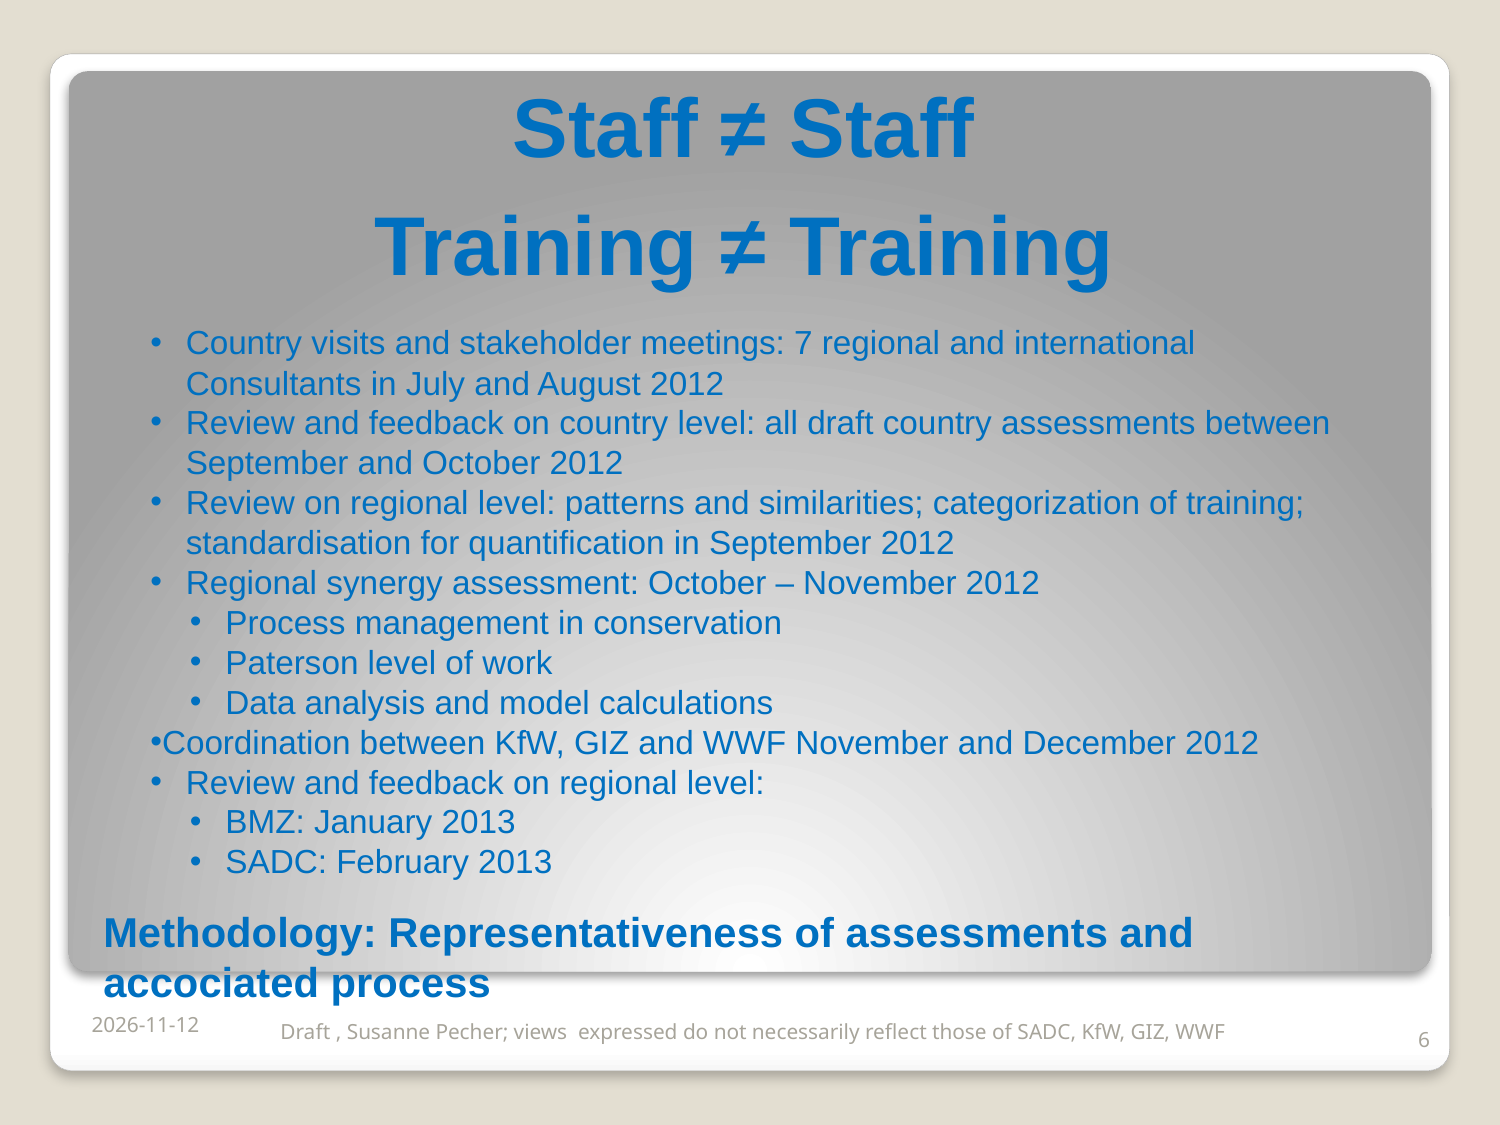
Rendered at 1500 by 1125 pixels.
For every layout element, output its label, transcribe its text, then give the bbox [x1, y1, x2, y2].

text_box Staff ≠ Staff [171, 66, 1317, 182]
slide_number 6 [1369, 1002, 1445, 1063]
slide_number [76, 999, 265, 1048]
footer Draft , Susanne Pecher; views expressed do not necessarily reflect those of SADC, KfW, GIZ, WWF [265, 1014, 1382, 1051]
text_box Training ≠ Training [171, 184, 1317, 300]
title Methodology: Representativeness of assessments and accociated process [88, 916, 1431, 1014]
text_box Country visits and stakeholder meetings: 7 regional and international Consultants in July and August 2012 Review and feedback on country level: all draft country assessments between September and October 2012 Review on regional level: patterns and similarities; categorization of training; standardisation for quantification in September 2012 Regional synergy assessment: October – November 2012 Process management in conservation Paterson level of work Data analysis and model calculations Coordination between KfW, GIZ and WWF November and December 2012 Review and feedback on regional level: BMZ: January 2013 SADC: February 2013 [135, 314, 1376, 888]
